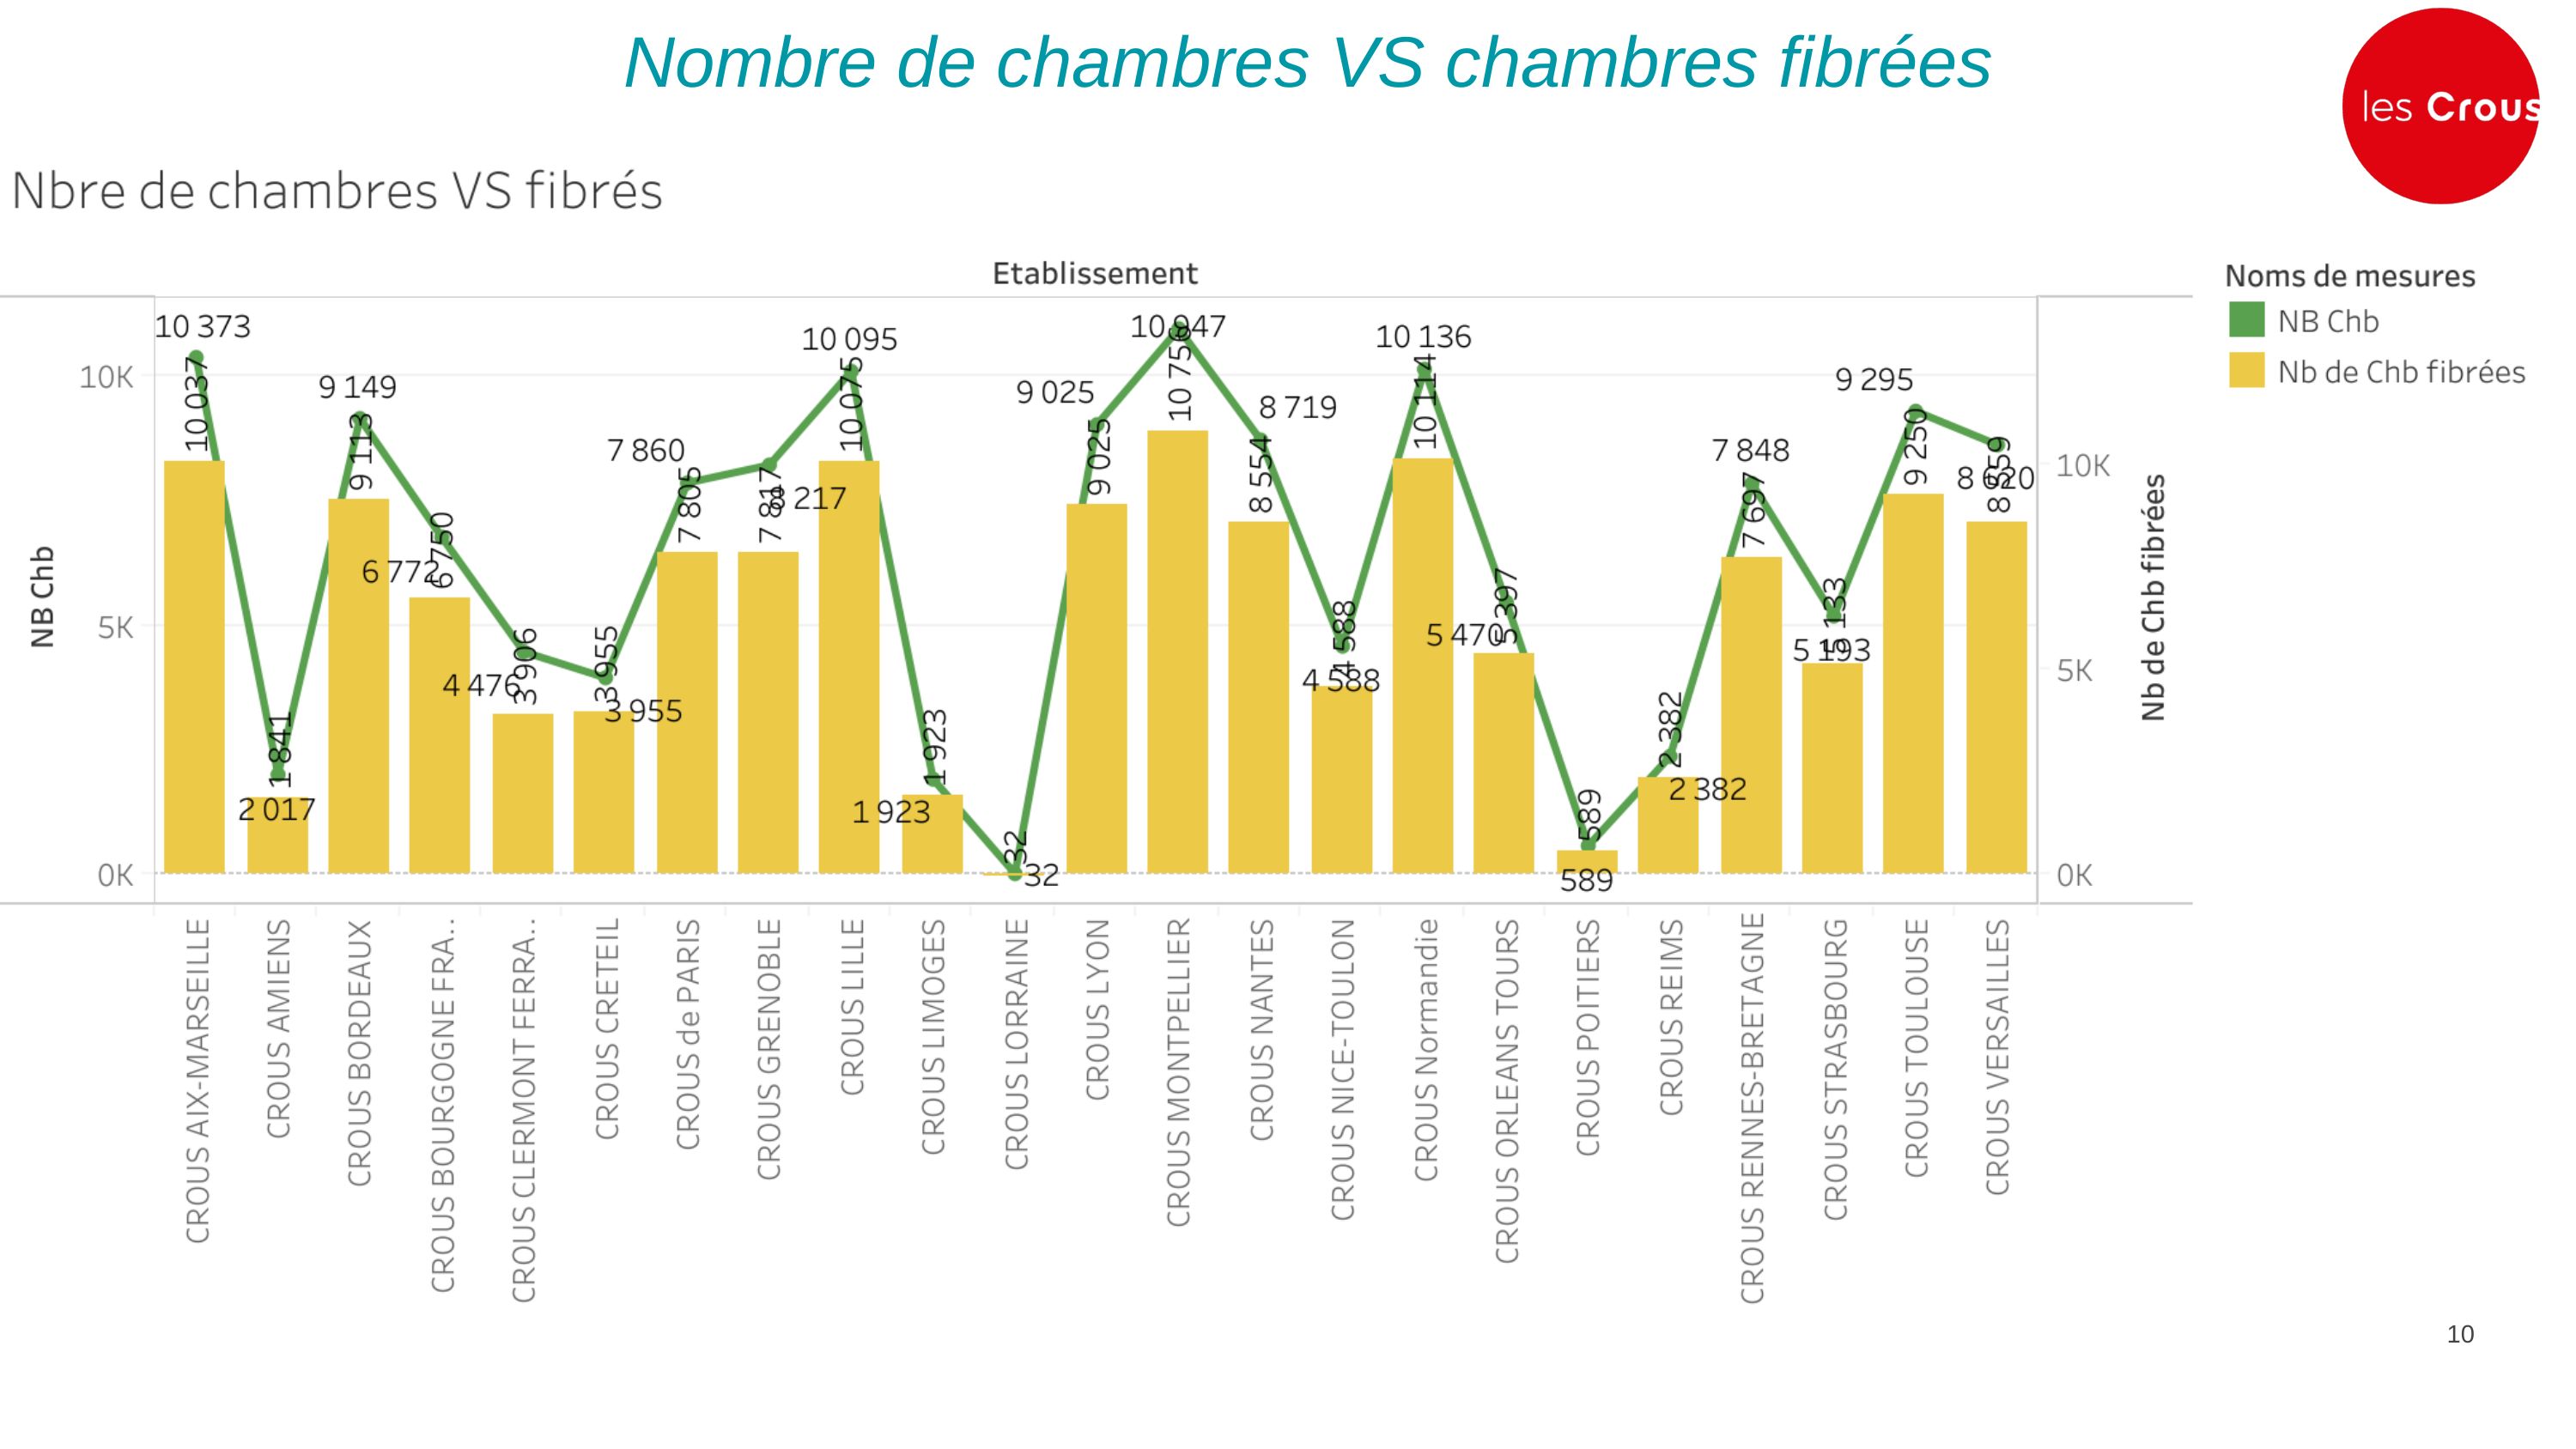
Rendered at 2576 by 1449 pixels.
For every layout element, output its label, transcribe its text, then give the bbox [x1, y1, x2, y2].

picture [0, 8, 2576, 1312]
slide_number ‹#› [2407, 1321, 2476, 1388]
text_box Nombre de chambres VS chambres fibrées [547, 9, 2071, 109]
